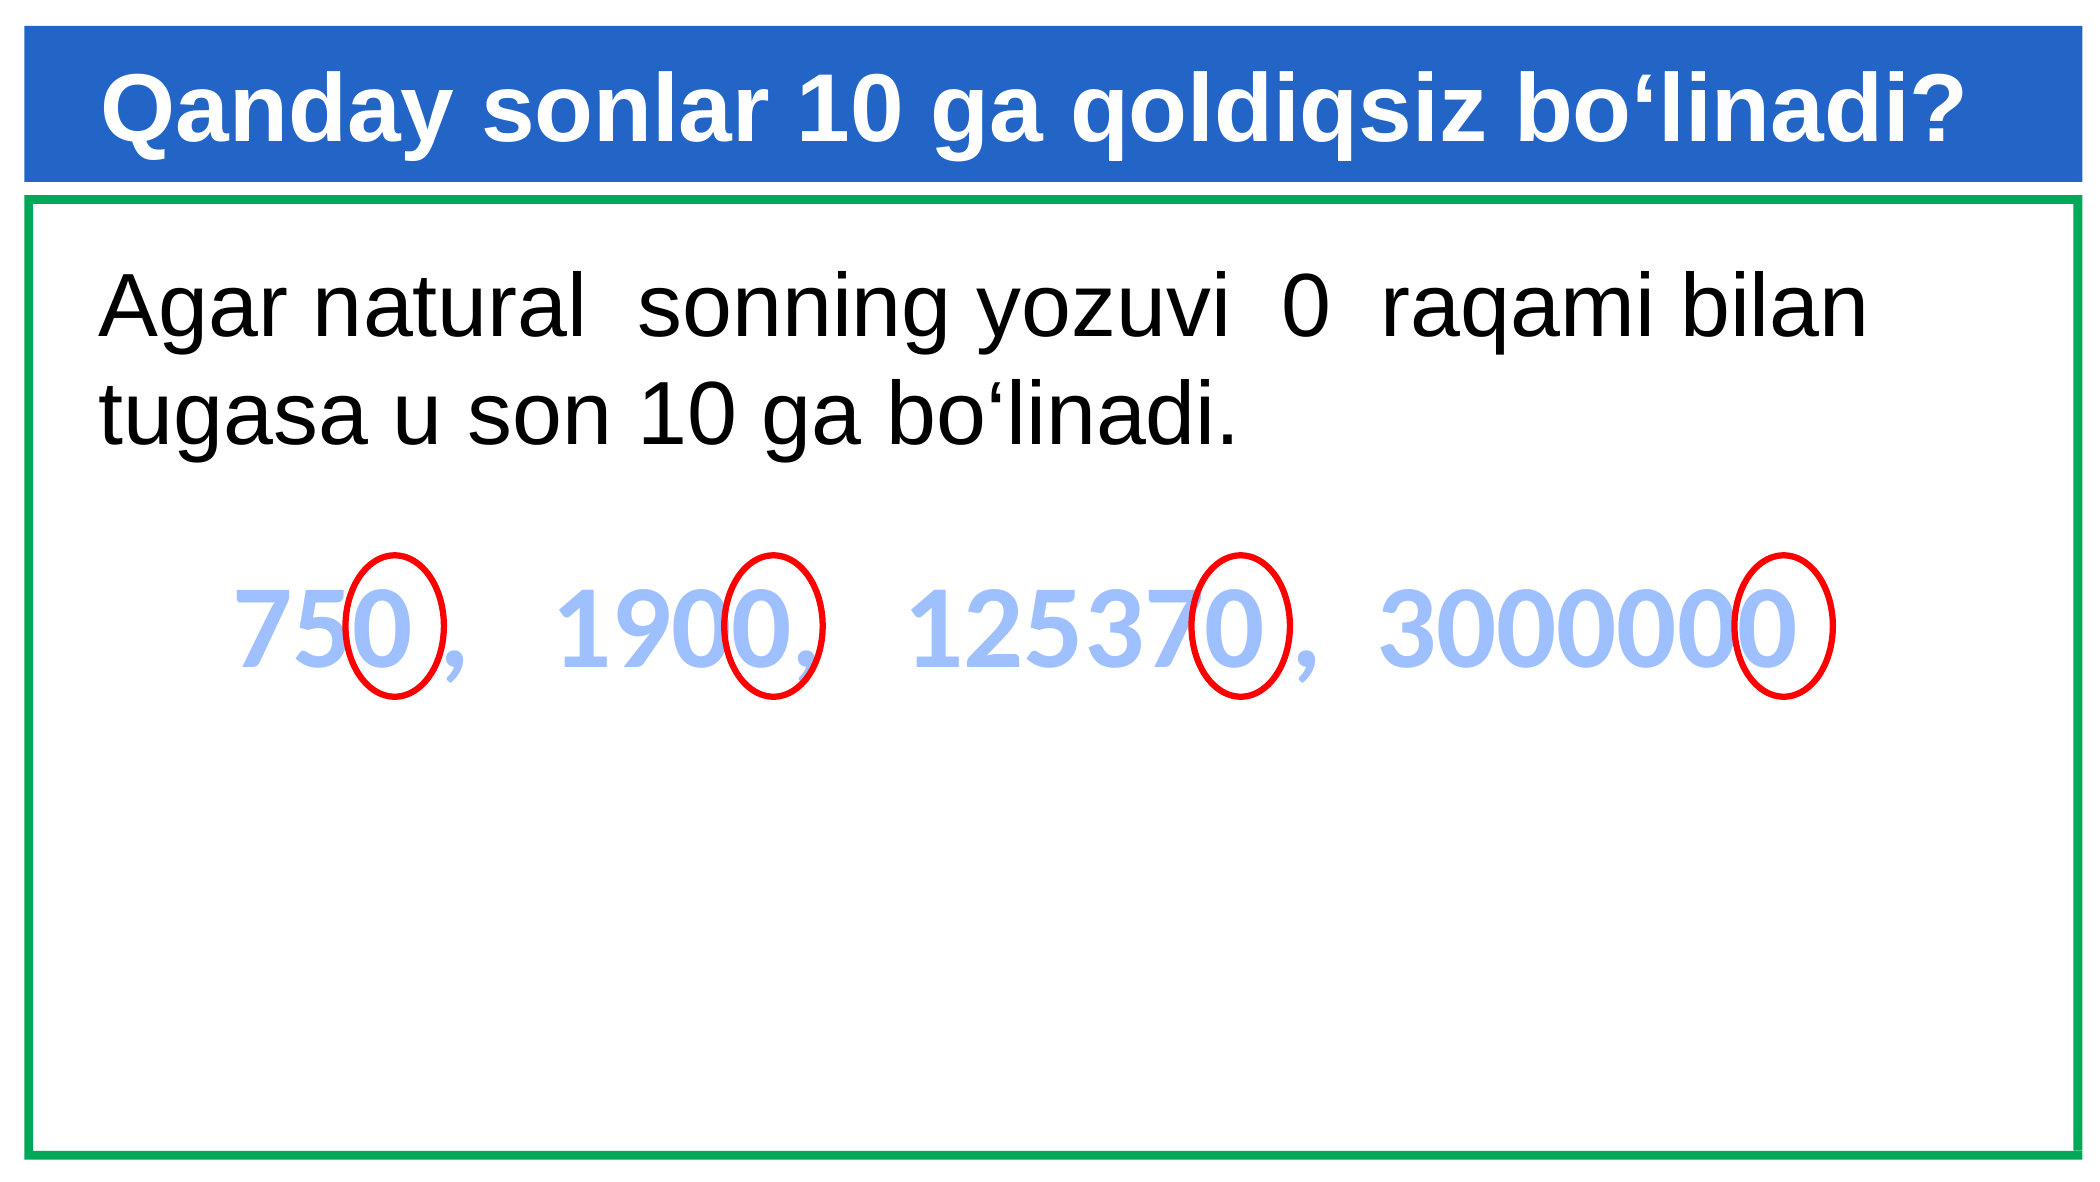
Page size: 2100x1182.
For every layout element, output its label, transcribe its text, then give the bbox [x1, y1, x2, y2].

text_box [343, 553, 447, 699]
text_box [1732, 553, 1835, 699]
text_box 750 , 1900, 125370 , 3000000 [210, 537, 1917, 702]
text_box [1189, 553, 1293, 699]
list Agar natural sonning yozuvi 0 raqami bilan tugasa u son 10 ga bo‘linadi. [98, 246, 1995, 465]
text_box [722, 553, 825, 699]
text_box Qanday sonlar 10 ga qoldiqsiz bo‘linadi? [13, 46, 2100, 173]
